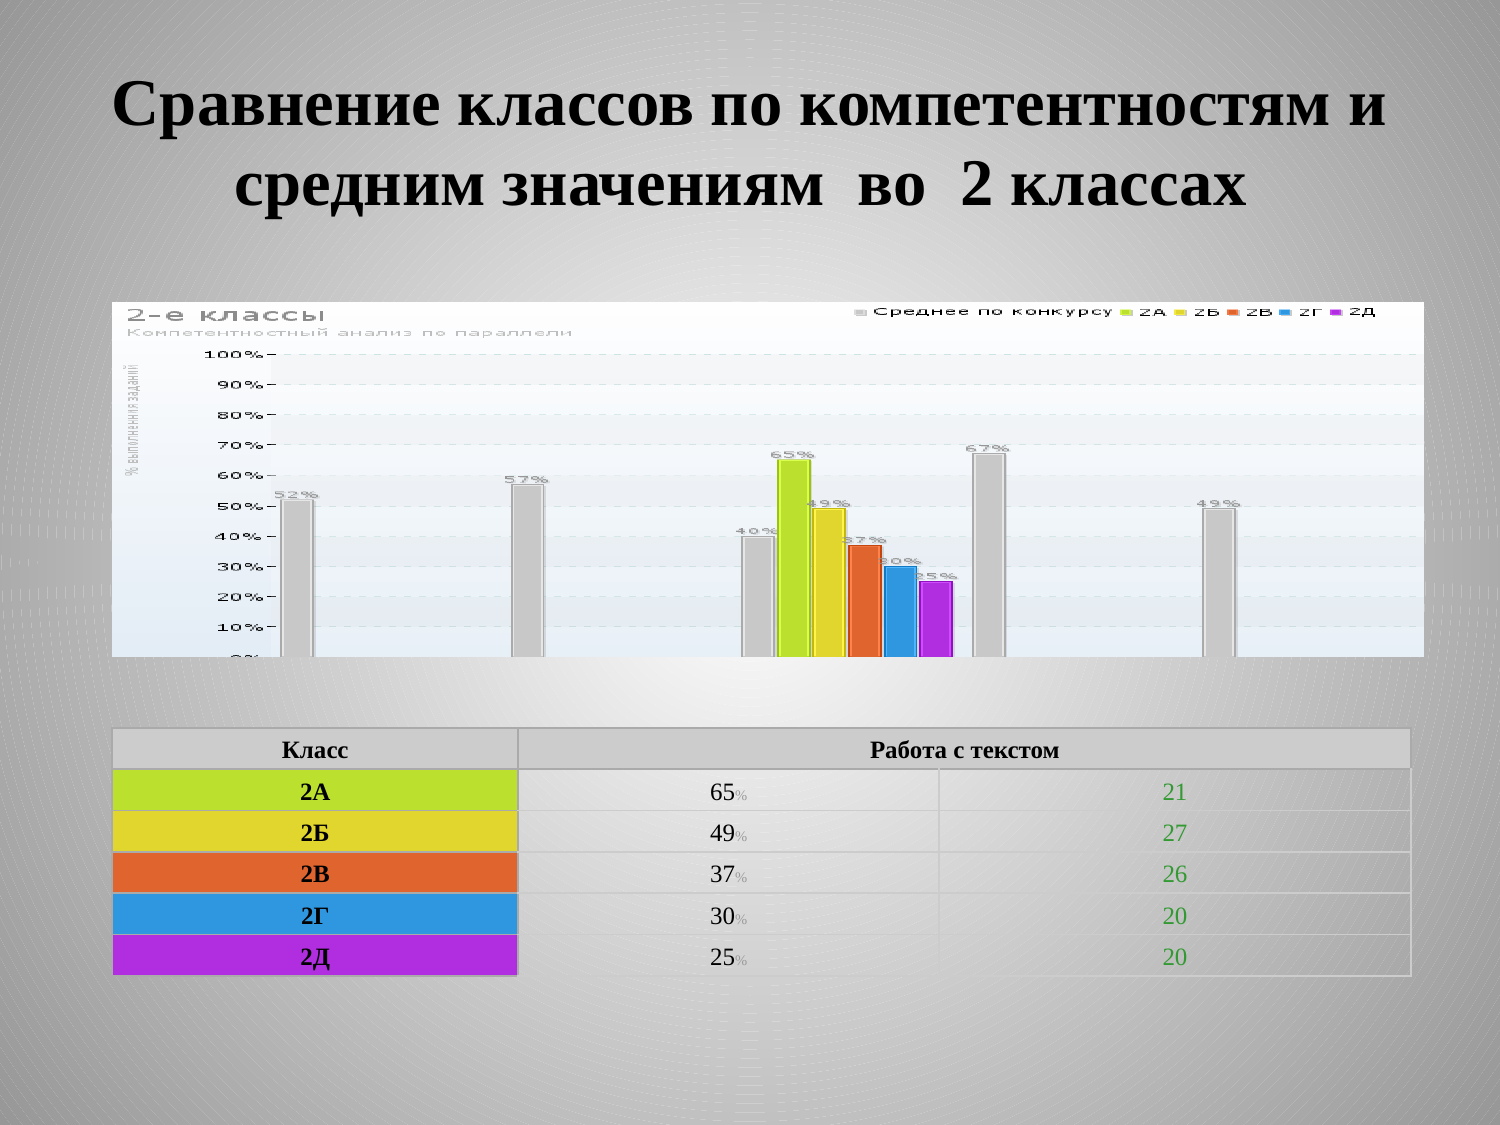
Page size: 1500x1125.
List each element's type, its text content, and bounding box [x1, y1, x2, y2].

table_cell 20 [940, 894, 1410, 934]
table_header Работа с текстом [519, 729, 1410, 768]
table_cell 30% [519, 894, 938, 934]
title Сравнение классов по компетентностям и средним значениям во 2 классах [75, 45, 1425, 233]
table_cell 37% [519, 853, 938, 892]
table_cell 49% [519, 811, 938, 851]
table_cell 2Б [113, 811, 517, 851]
table_cell 65% [519, 770, 938, 810]
table_cell 25% [519, 935, 938, 975]
table_header Класс [113, 729, 517, 768]
table_cell 2Д [113, 935, 517, 975]
table_cell 20 [940, 935, 1410, 975]
table_cell 21 [940, 770, 1410, 810]
table_cell 2Г [113, 894, 517, 934]
table_cell 2А [113, 770, 517, 810]
table_cell 26 [940, 853, 1410, 892]
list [111, 302, 1424, 658]
table_cell 2В [113, 853, 517, 892]
table_cell 27 [940, 811, 1410, 851]
